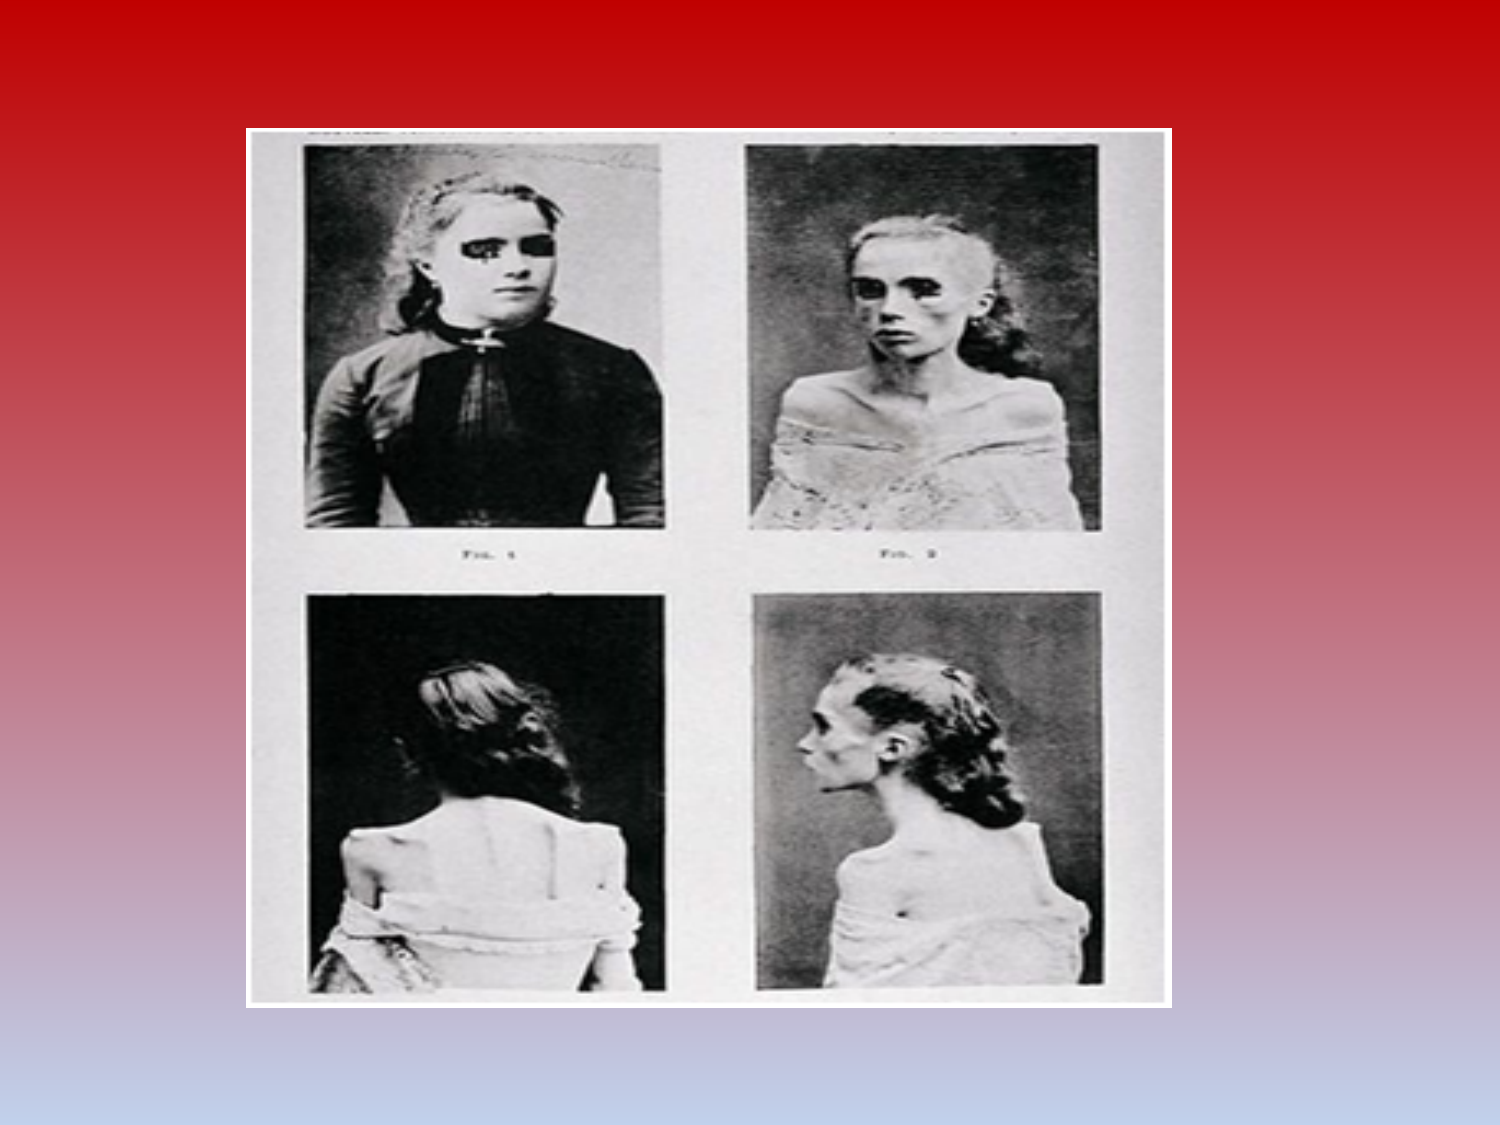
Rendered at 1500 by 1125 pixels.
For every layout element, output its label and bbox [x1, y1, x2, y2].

list [245, 128, 1173, 1009]
